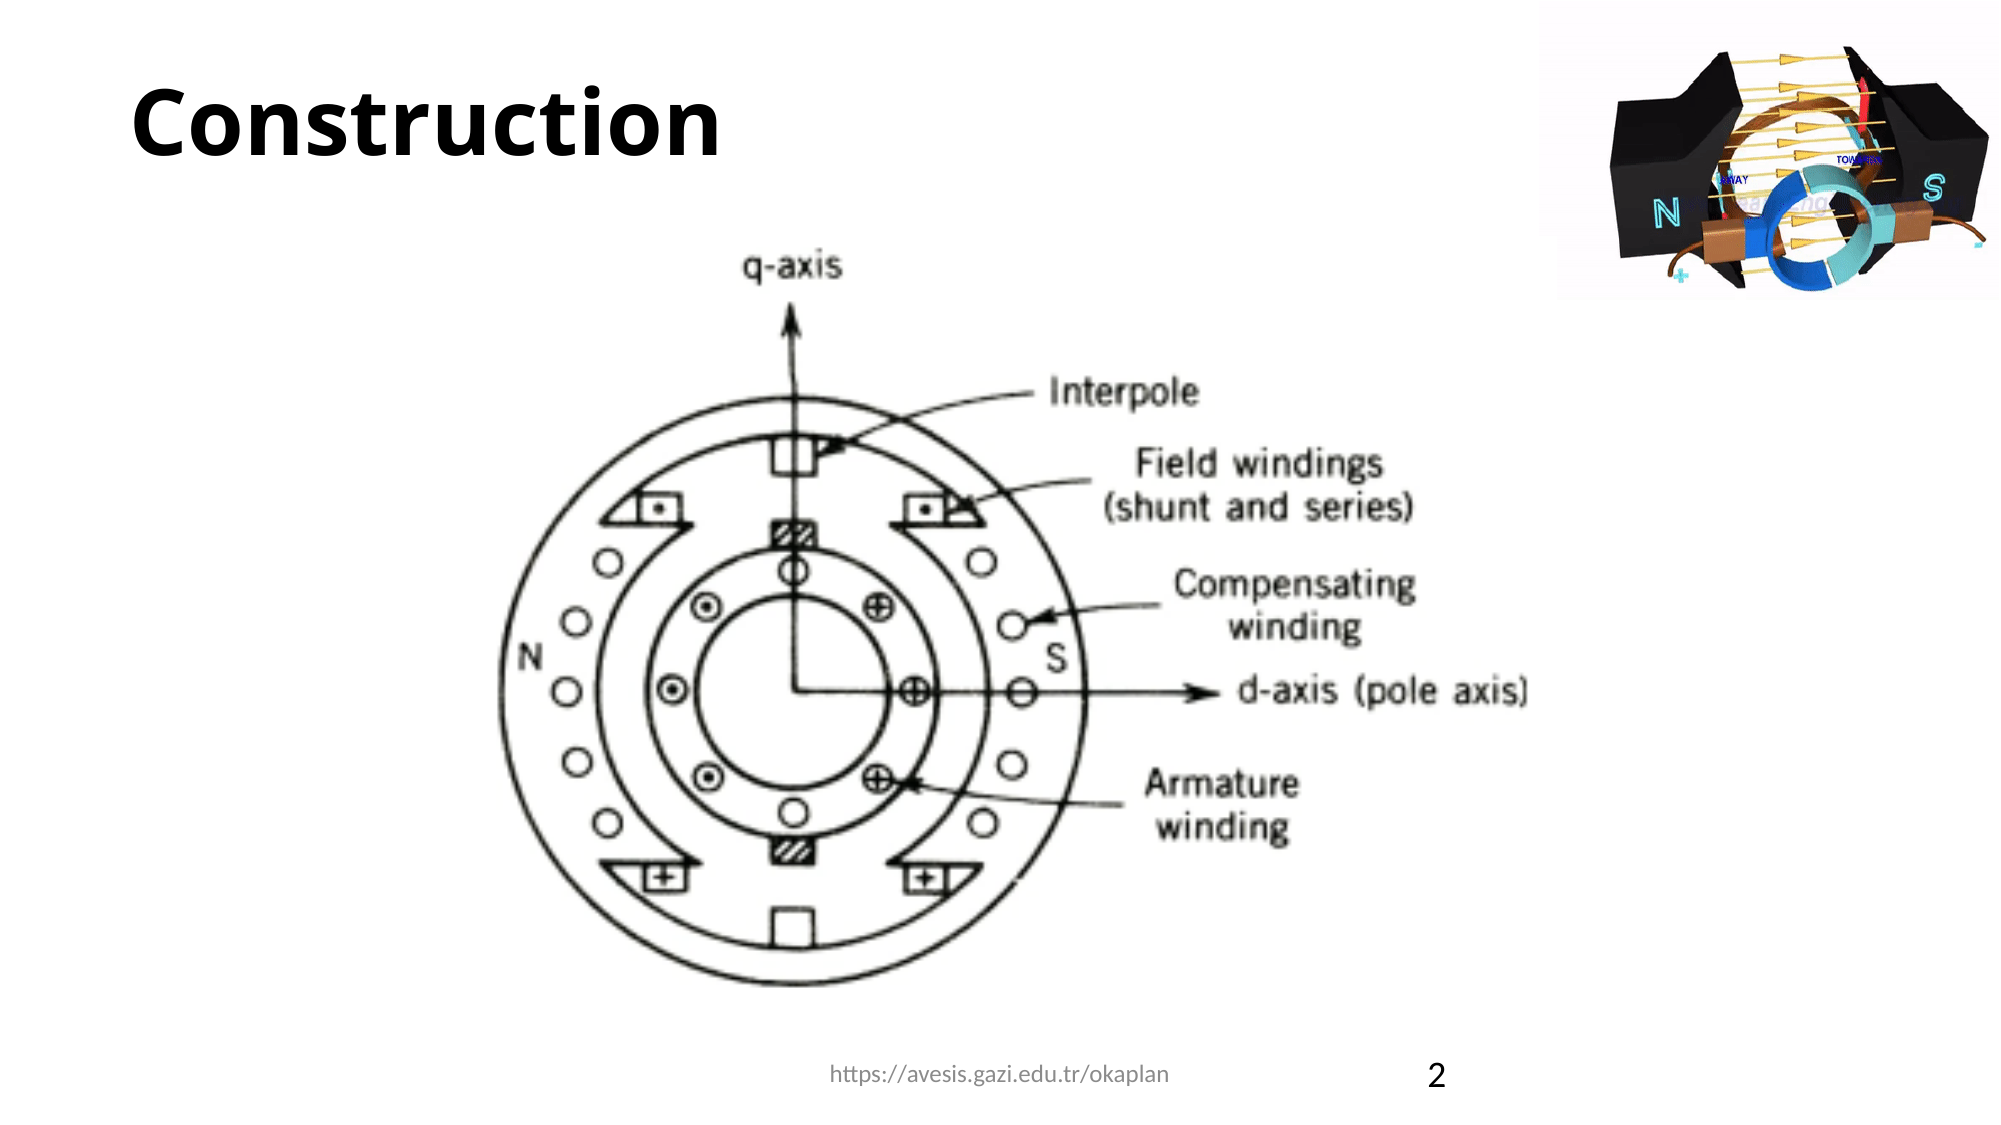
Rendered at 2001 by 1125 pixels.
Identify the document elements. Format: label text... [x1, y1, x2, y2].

slide_number 2 [1412, 1042, 1863, 1103]
title Construction [114, 69, 1558, 218]
picture [442, 1, 1999, 1015]
footer https://avesis.gazi.edu.tr/okaplan [662, 1042, 1338, 1103]
